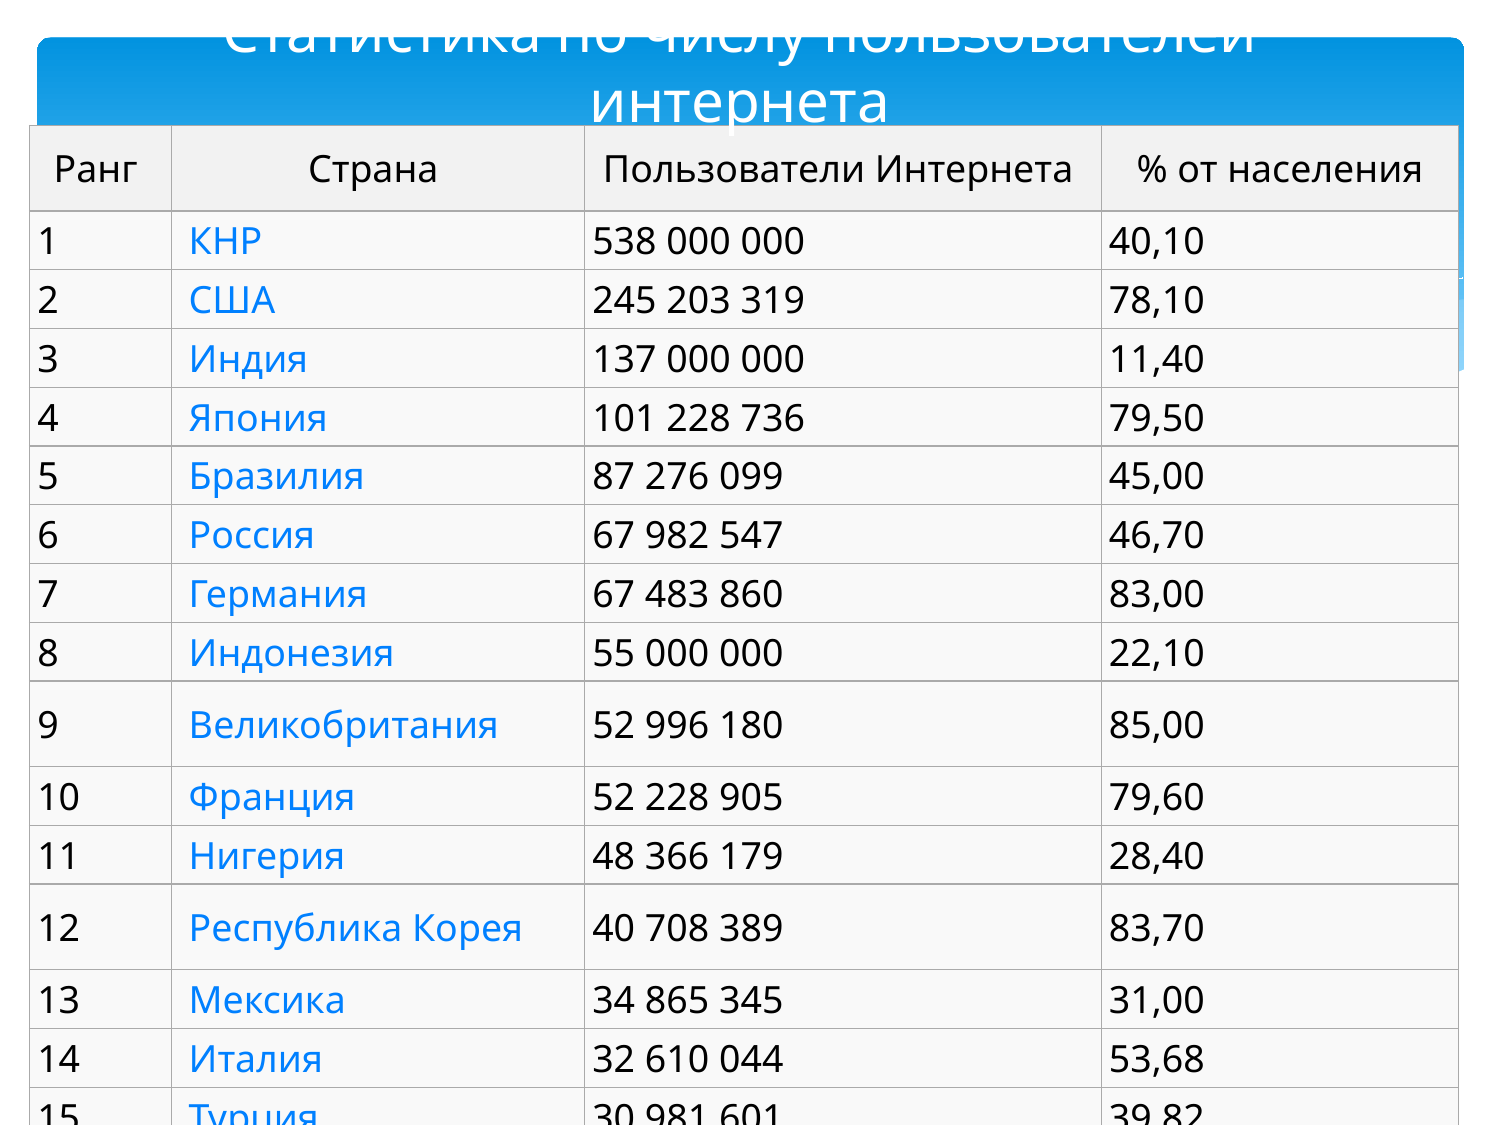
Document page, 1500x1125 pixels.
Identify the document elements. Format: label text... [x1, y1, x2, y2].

table_cell 8 [30, 623, 171, 680]
table_cell Бразилия [172, 447, 584, 504]
table_cell 46,70 [1102, 505, 1458, 563]
table_cell 5 [30, 447, 171, 504]
table_cell 1 [30, 212, 171, 269]
table_cell 22,10 [1102, 623, 1458, 680]
table_cell 83,70 [1102, 885, 1458, 969]
table_cell 7 [30, 564, 171, 622]
table_cell Великобритания [172, 682, 584, 766]
table_cell 78,10 [1102, 270, 1458, 328]
table_cell Франция [172, 767, 584, 825]
table_cell 3 [30, 329, 171, 387]
table_cell Италия [172, 1029, 584, 1087]
table_cell 6 [30, 505, 171, 563]
table_cell 31,00 [1102, 970, 1458, 1028]
table_cell 85,00 [1102, 682, 1458, 766]
table_cell 13 [30, 970, 171, 1028]
table_header Страна [172, 129, 584, 210]
table_cell 52 996 180 [585, 682, 1101, 766]
table_cell 14 [30, 1029, 171, 1087]
table_header Ранг [30, 126, 171, 210]
table_header Пользователи Интернета [585, 129, 1101, 210]
table_cell Германия [172, 564, 584, 622]
table_cell 39,82 [1102, 1088, 1458, 1125]
table_header % от населения [1102, 126, 1458, 210]
table_cell 55 000 000 [585, 623, 1101, 680]
table_cell 52 228 905 [585, 767, 1101, 825]
table_cell 101 228 736 [585, 388, 1101, 445]
table_cell 4 [30, 388, 171, 445]
table_cell 53,68 [1102, 1029, 1458, 1087]
table_cell 79,60 [1102, 767, 1458, 825]
table_cell Республика Корея [172, 885, 584, 969]
table_cell 538 000 000 [585, 212, 1101, 269]
table_cell 45,00 [1102, 447, 1458, 504]
table_cell Мексика [172, 970, 584, 1028]
table_cell 87 276 099 [585, 447, 1101, 504]
table_cell 67 483 860 [585, 564, 1101, 622]
table_cell 11 [30, 826, 171, 883]
table_cell 34 865 345 [585, 970, 1101, 1028]
table_cell 79,50 [1102, 388, 1458, 445]
table_cell 10 [30, 767, 171, 825]
table_cell 40 708 389 [585, 885, 1101, 969]
table_cell Индия [172, 329, 584, 387]
table_cell 11,40 [1102, 329, 1458, 387]
table_cell 83,00 [1102, 564, 1458, 622]
table_cell 12 [30, 885, 171, 969]
table_cell 28,40 [1102, 826, 1458, 883]
table_cell Россия [172, 505, 584, 563]
table_cell КНР [172, 212, 584, 269]
table_cell США [172, 270, 584, 328]
table_cell 48 366 179 [585, 826, 1101, 883]
title Статистика по числу пользователей интернета [64, 0, 1415, 129]
table_cell 9 [30, 682, 171, 766]
table_cell 32 610 044 [585, 1029, 1101, 1087]
table_cell Индонезия [172, 623, 584, 680]
table_cell 30 981 601 [585, 1088, 1101, 1125]
table_cell 245 203 319 [585, 270, 1101, 328]
table_cell 67 982 547 [585, 505, 1101, 563]
table_cell 40,10 [1102, 212, 1458, 269]
table_cell 137 000 000 [585, 329, 1101, 387]
table_cell Турция [172, 1088, 584, 1125]
table_cell 2 [30, 270, 171, 328]
table_cell 15 [30, 1088, 171, 1125]
table_cell Япония [172, 388, 584, 445]
table_cell Нигерия [172, 826, 584, 883]
